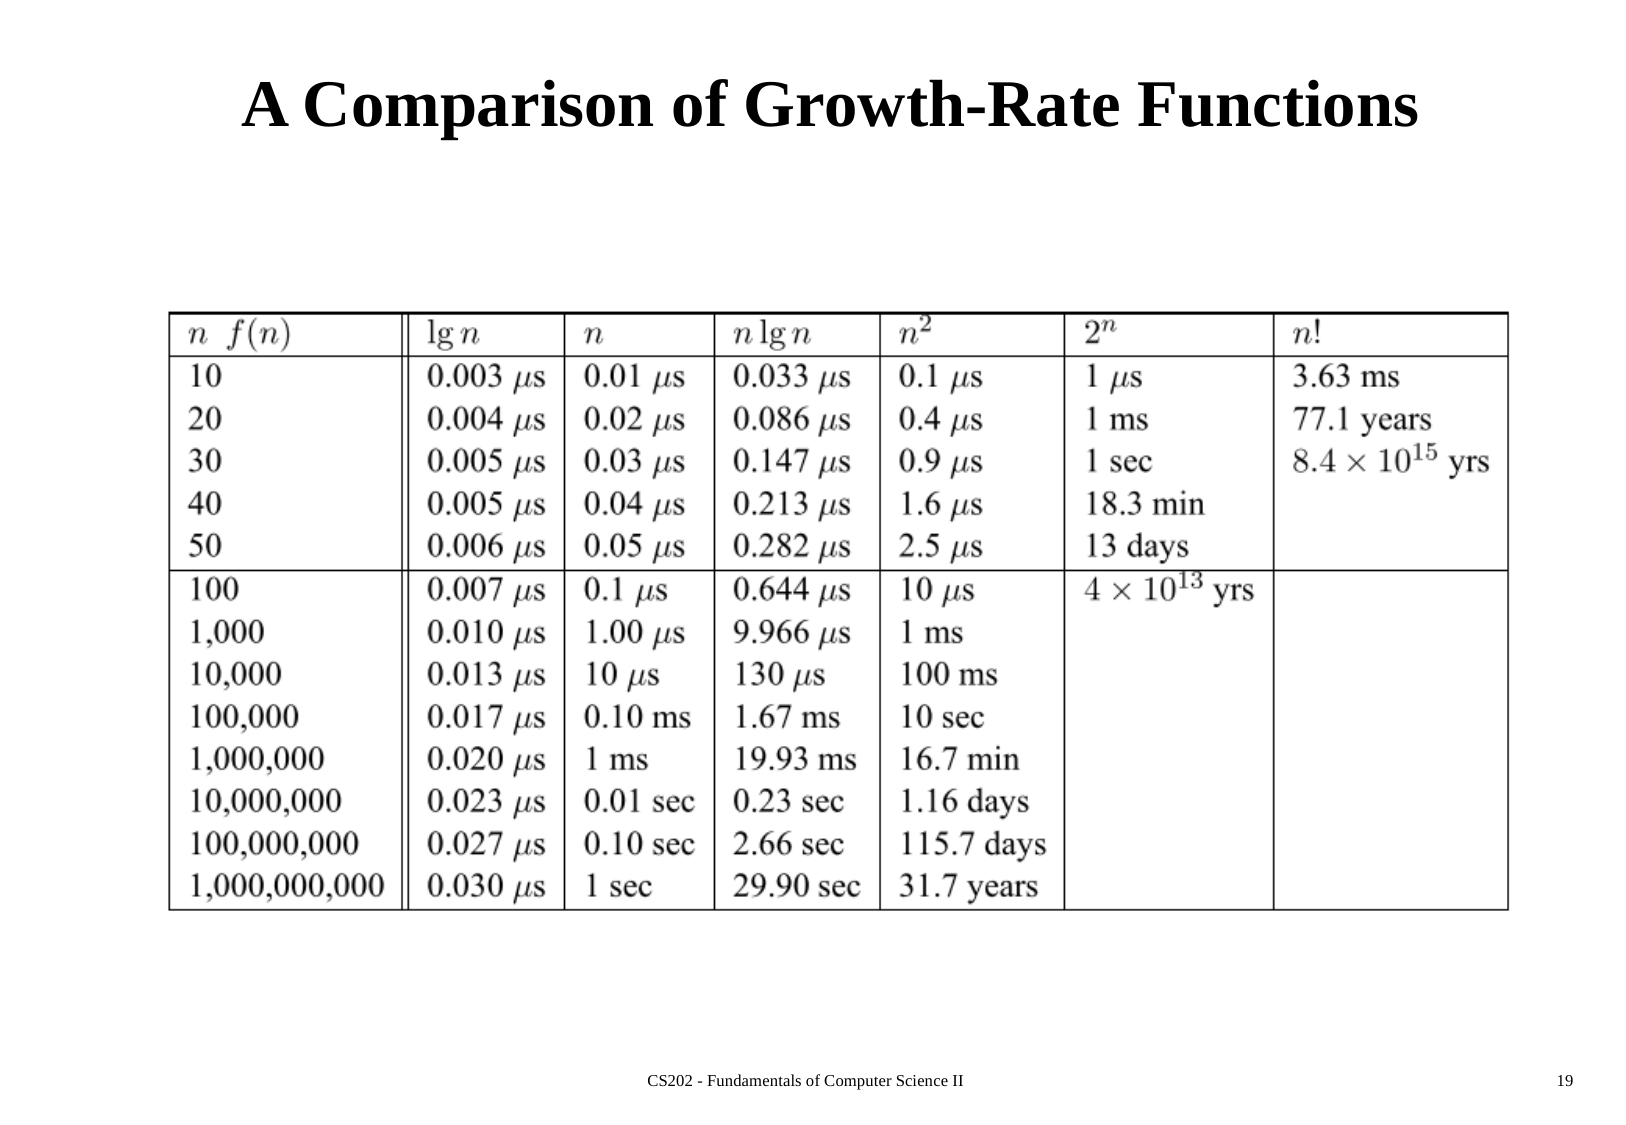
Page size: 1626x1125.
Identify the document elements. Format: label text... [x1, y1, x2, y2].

picture [149, 290, 1532, 926]
footer CS202 - Fundamentals of Computer Science II [500, 1062, 1111, 1101]
title A Comparison of Growth-Rate Functions [62, 24, 1600, 175]
slide_number 19 [1249, 1062, 1589, 1101]
